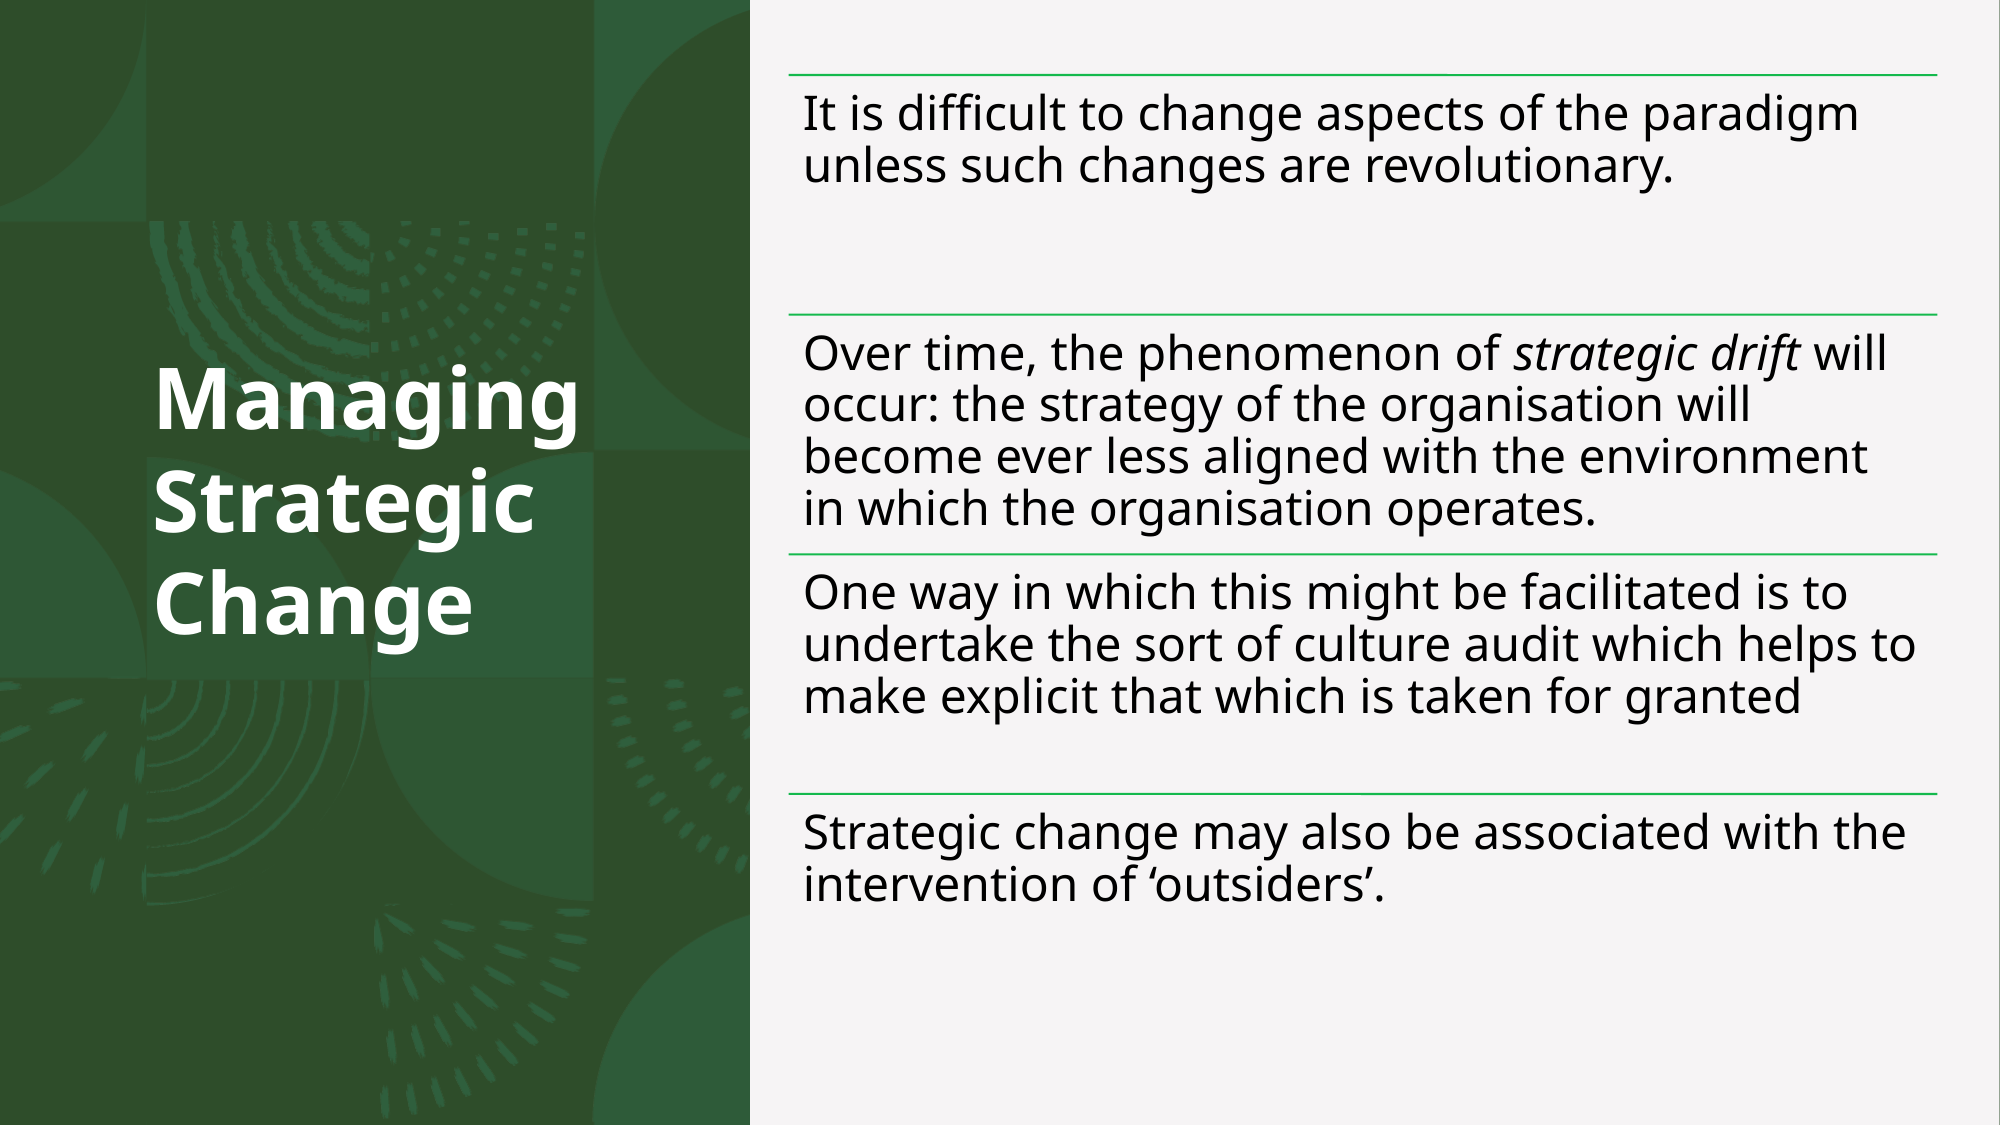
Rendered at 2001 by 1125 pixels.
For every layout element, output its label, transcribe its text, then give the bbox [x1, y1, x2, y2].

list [788, 74, 1938, 1034]
title Managing Strategic Change [137, 91, 600, 1007]
text_box [751, 0, 2000, 1125]
text_box [0, 0, 751, 1125]
